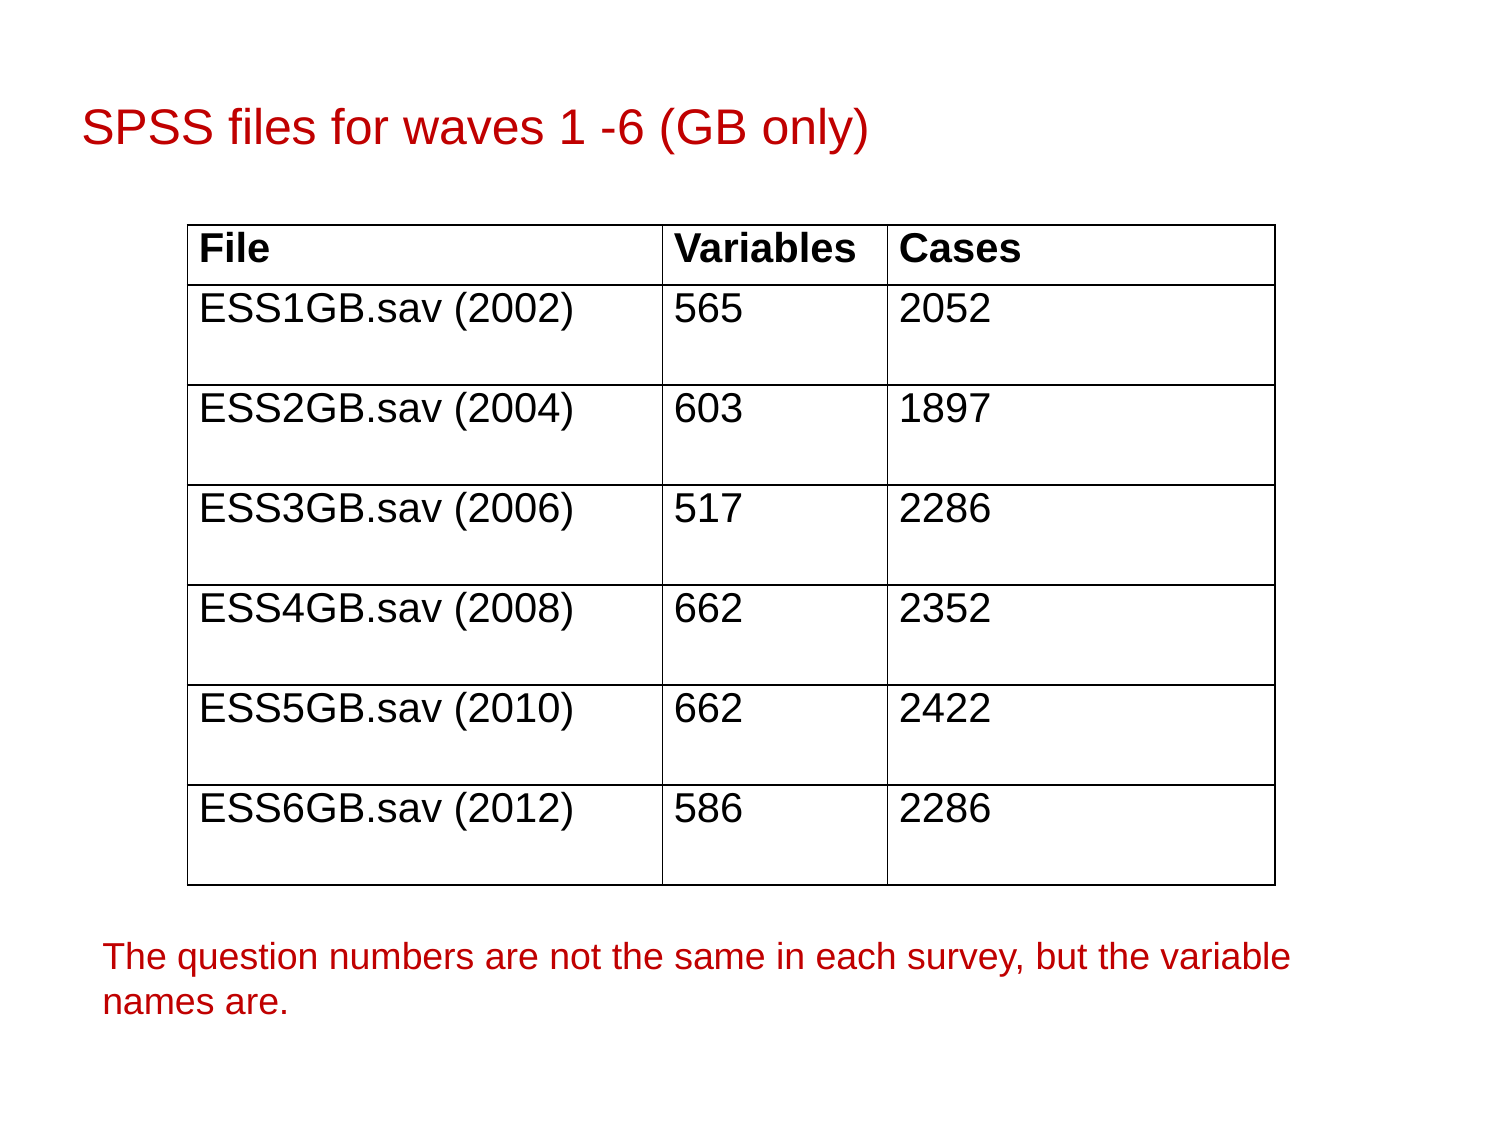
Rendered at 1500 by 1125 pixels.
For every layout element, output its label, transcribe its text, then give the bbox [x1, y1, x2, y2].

table_header File [188, 226, 662, 284]
table_header Cases [888, 226, 1274, 284]
table_cell 2352 [888, 586, 1274, 684]
table_cell 565 [663, 286, 887, 384]
table_cell ESS1GB.sav (2002) [188, 286, 662, 384]
table_cell 586 [663, 786, 887, 884]
table_cell 603 [663, 386, 887, 484]
table_cell 517 [663, 486, 887, 584]
table_cell ESS3GB.sav (2006) [188, 486, 662, 584]
table_cell ESS4GB.sav (2008) [188, 586, 662, 684]
table_cell 2286 [888, 486, 1274, 584]
table_cell 2422 [888, 686, 1274, 784]
table_cell 2286 [888, 786, 1274, 884]
text_box The question numbers are not the same in each survey, but the variable names are. [87, 924, 1375, 1030]
table_cell 2052 [888, 286, 1274, 384]
text_box SPSS files for waves 1 -6 (GB only) [66, 87, 886, 163]
table_cell ESS2GB.sav (2004) [188, 386, 662, 484]
table_cell ESS5GB.sav (2010) [188, 686, 662, 784]
table_cell ESS6GB.sav (2012) [188, 786, 662, 884]
table_cell 1897 [888, 386, 1274, 484]
table_cell 662 [663, 686, 887, 784]
table_cell 662 [663, 586, 887, 684]
table_header Variables [663, 226, 887, 284]
